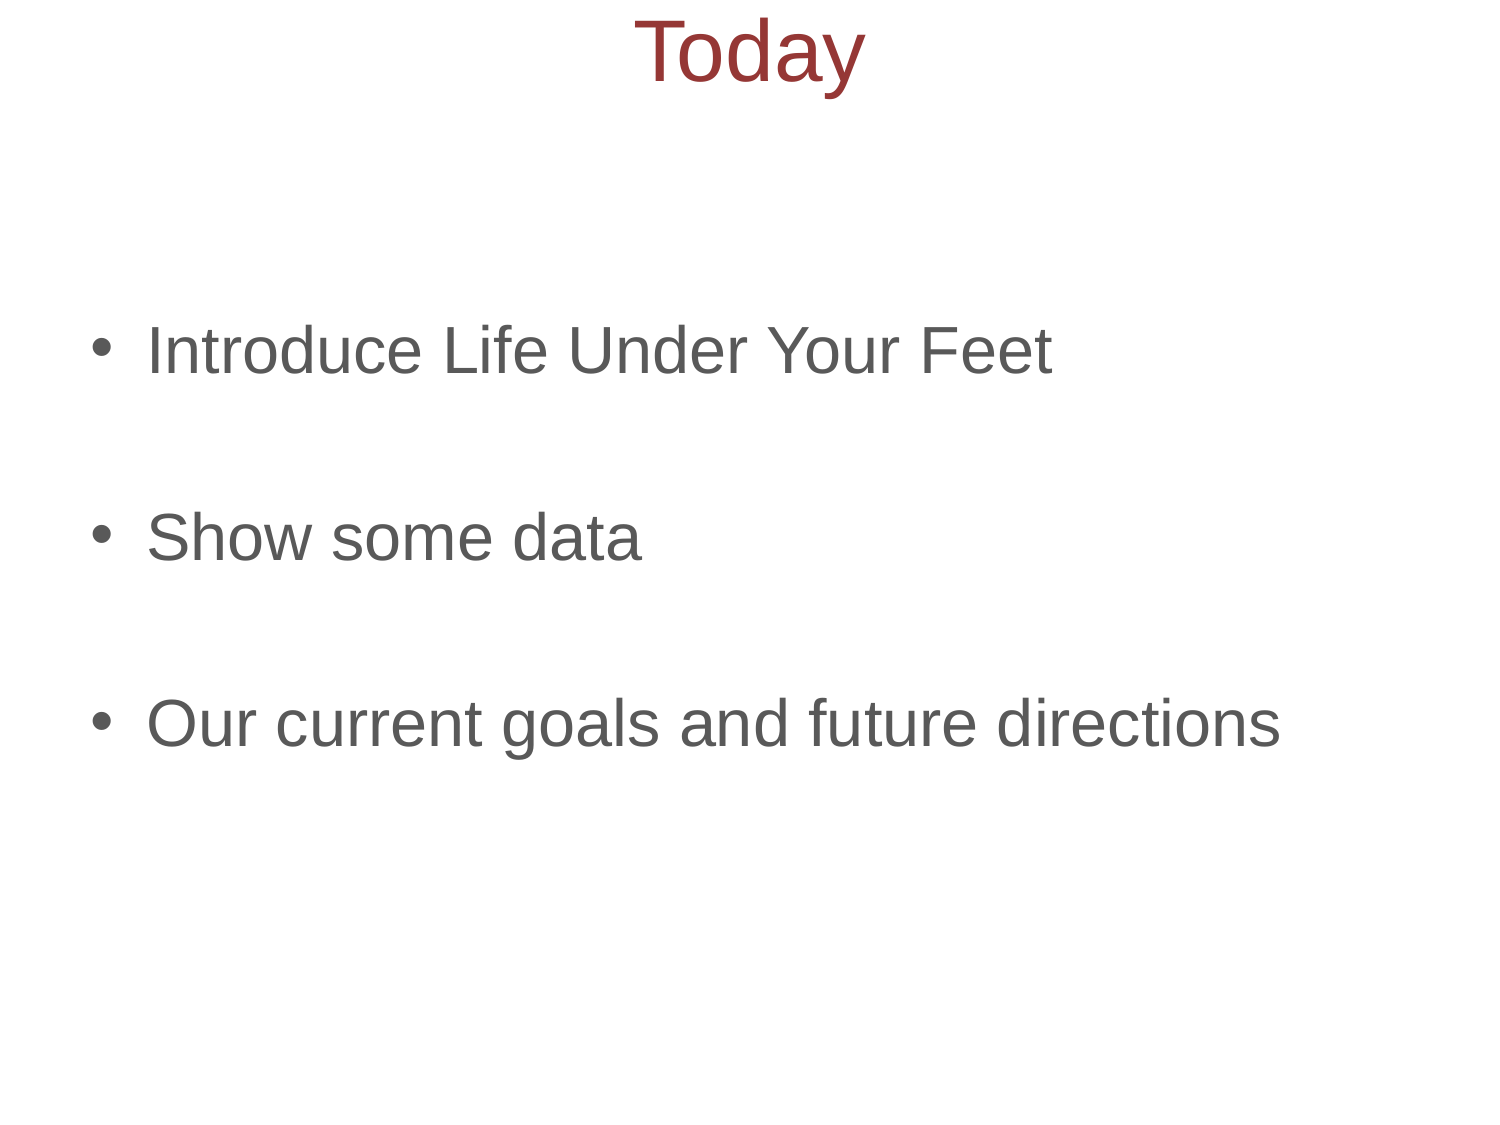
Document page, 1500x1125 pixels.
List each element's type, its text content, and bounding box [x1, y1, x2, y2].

title Today [75, 0, 1425, 93]
list Introduce Life Under Your Feet Show some data Our current goals and future directions [75, 112, 1425, 1025]
